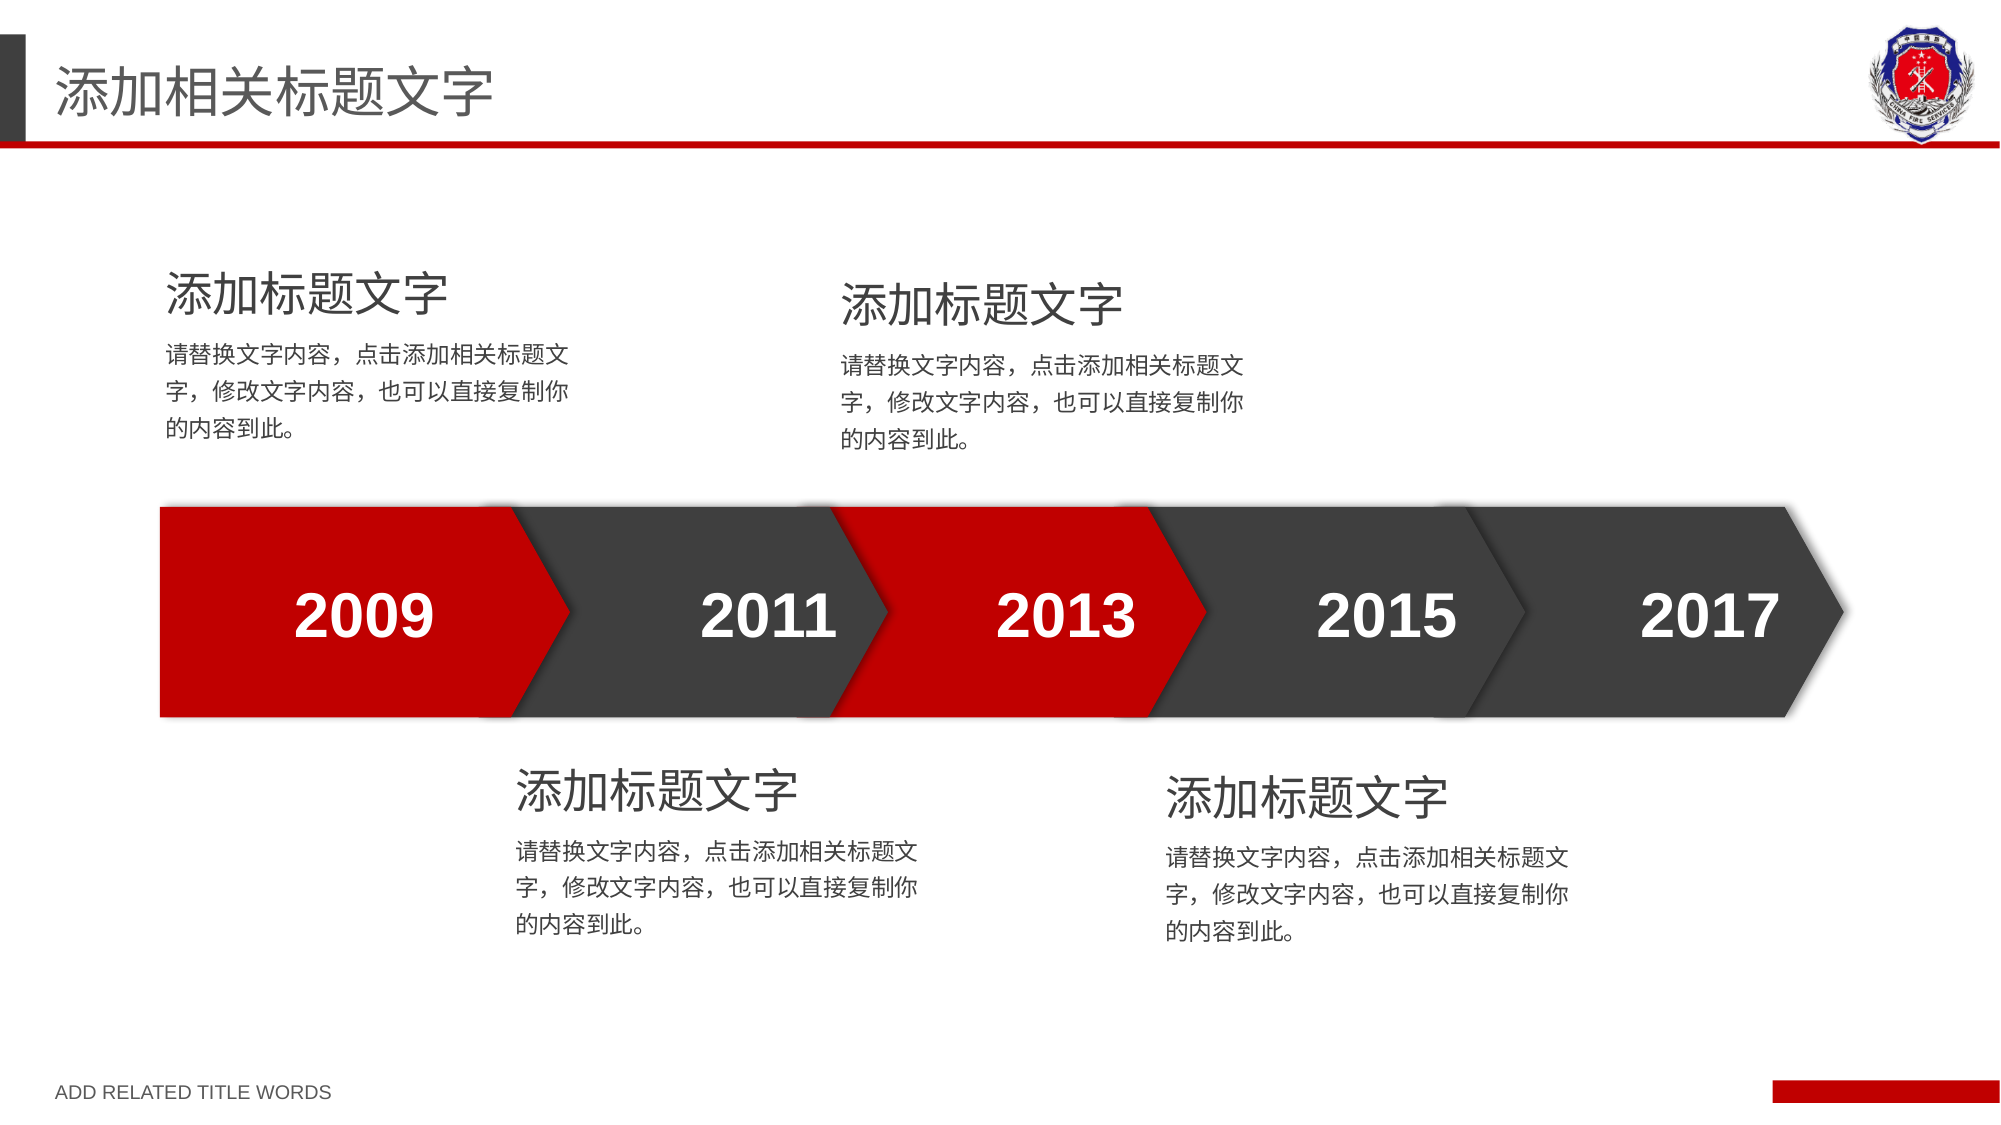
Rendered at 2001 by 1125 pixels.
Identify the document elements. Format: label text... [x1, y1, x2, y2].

text_box [1159, 506, 1526, 718]
text_box [159, 506, 571, 718]
text_box 请替换文字内容，点击添加相关标题文字，修改文字内容，也可以直接复制你的内容到此。 [825, 334, 1265, 461]
text_box 请替换文字内容，点击添加相关标题文字，修改文字内容，也可以直接复制你的内容到此。 [500, 820, 940, 946]
text_box 添加标题文字 [150, 256, 496, 329]
text_box 添加标题文字 [825, 267, 1171, 340]
text_box 请替换文字内容，点击添加相关标题文字，修改文字内容，也可以直接复制你的内容到此。 [1150, 827, 1590, 953]
text_box 2009 [279, 566, 469, 658]
text_box 2011 [685, 566, 875, 658]
text_box ADD RELATED TITLE WORDS [39, 1072, 348, 1111]
text_box [842, 506, 1207, 718]
text_box [1772, 1079, 2000, 1104]
text_box 2013 [981, 566, 1171, 658]
text_box 2017 [1625, 566, 1815, 658]
text_box [524, 506, 863, 718]
text_box [0, 33, 27, 140]
text_box [0, 140, 2000, 149]
text_box 请替换文字内容，点击添加相关标题文字，修改文字内容，也可以直接复制你的内容到此。 [150, 323, 590, 450]
picture [1865, 23, 1977, 146]
text_box 2015 [1301, 566, 1491, 658]
text_box [1478, 506, 1844, 718]
text_box [875, 588, 889, 636]
text_box 添加标题文字 [1150, 760, 1496, 832]
text_box 添加标题文字 [500, 753, 846, 825]
text_box 添加相关标题文字 [39, 49, 512, 131]
